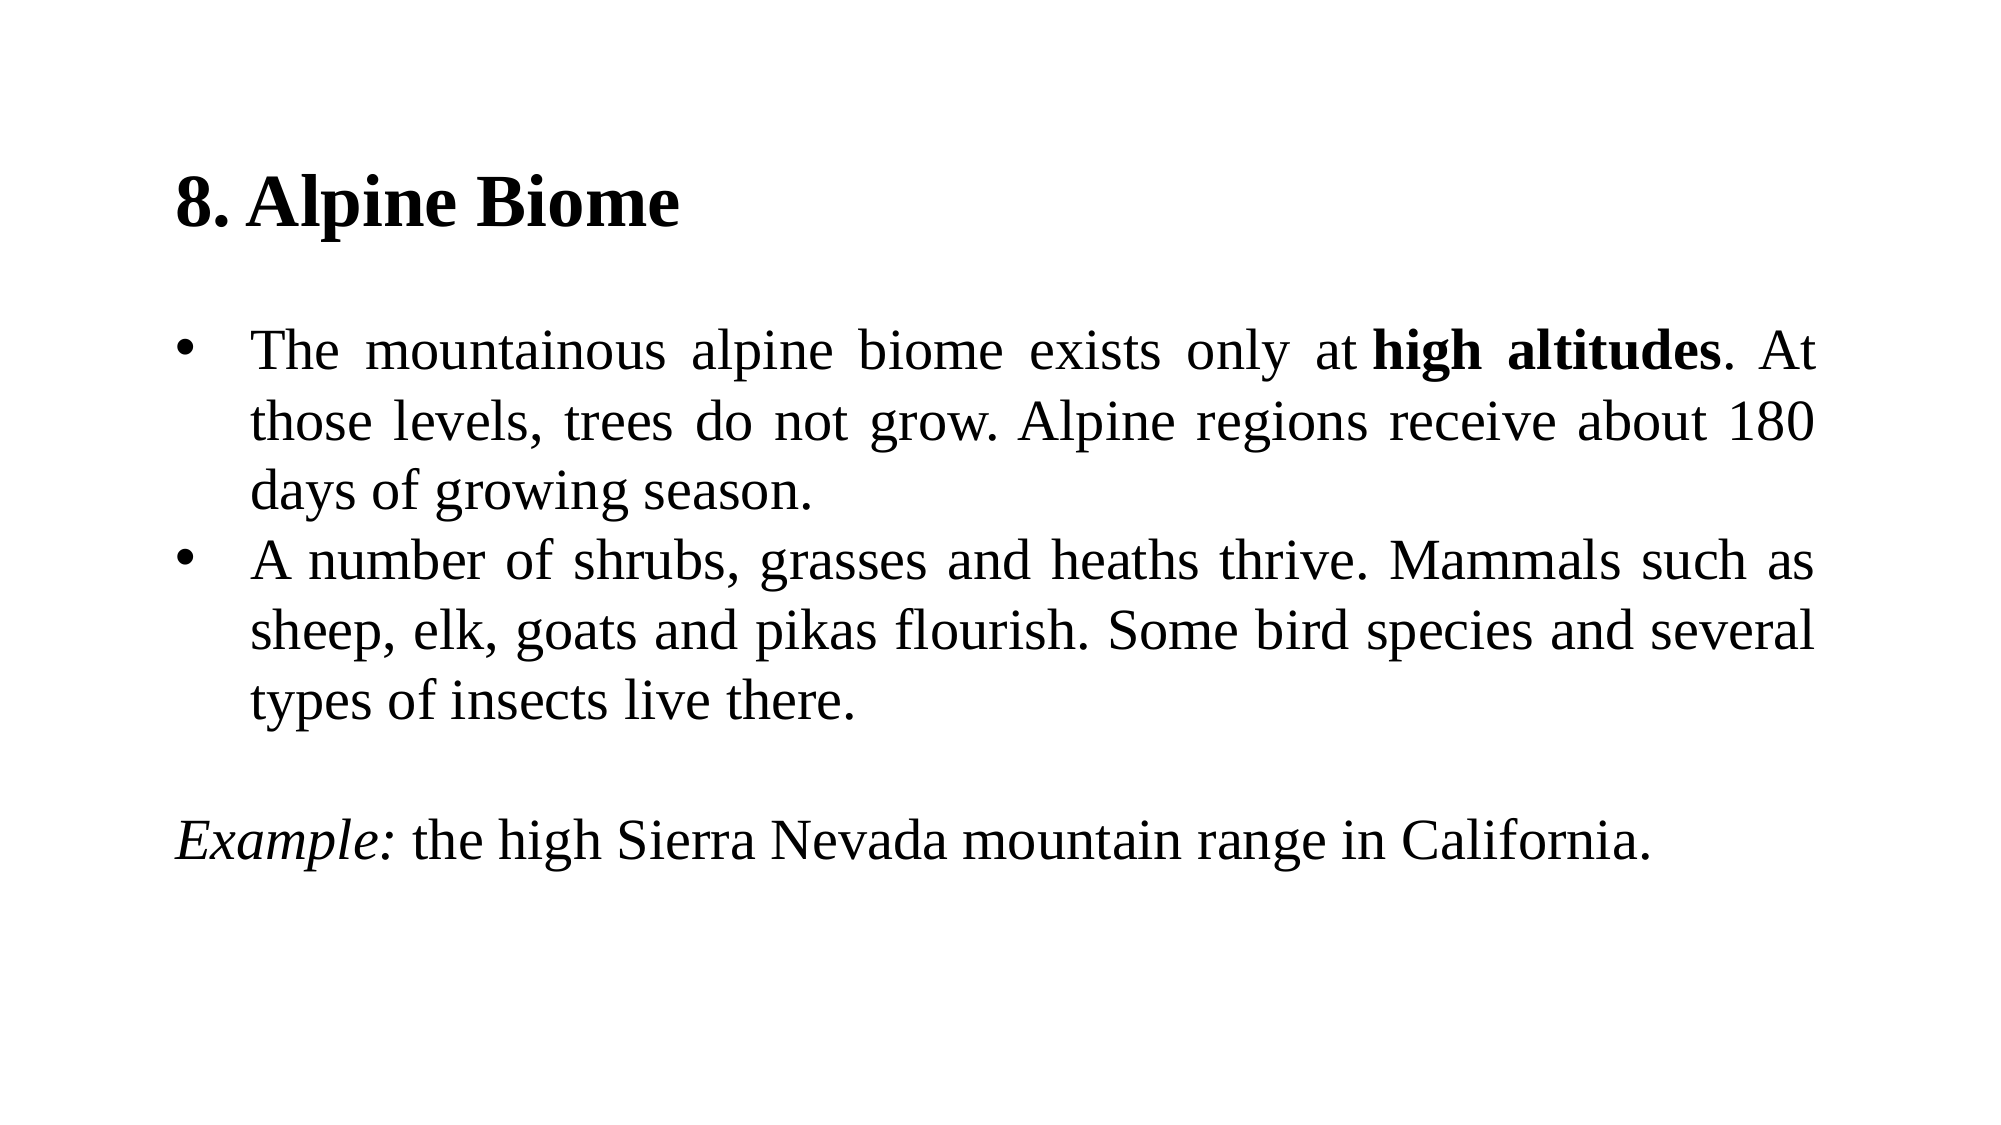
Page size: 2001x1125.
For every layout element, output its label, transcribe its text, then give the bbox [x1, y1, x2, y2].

text_box 8. Alpine Biome The mountainous alpine biome exists only at high altitudes. At those levels, trees do not grow. Alpine regions receive about 180 days of growing season. A number of shrubs, grasses and heaths thrive. Mammals such as sheep, elk, goats and pikas flourish. Some bird species and several types of insects live there. Example: the high Sierra Nevada mountain range in California. [160, 144, 1832, 879]
